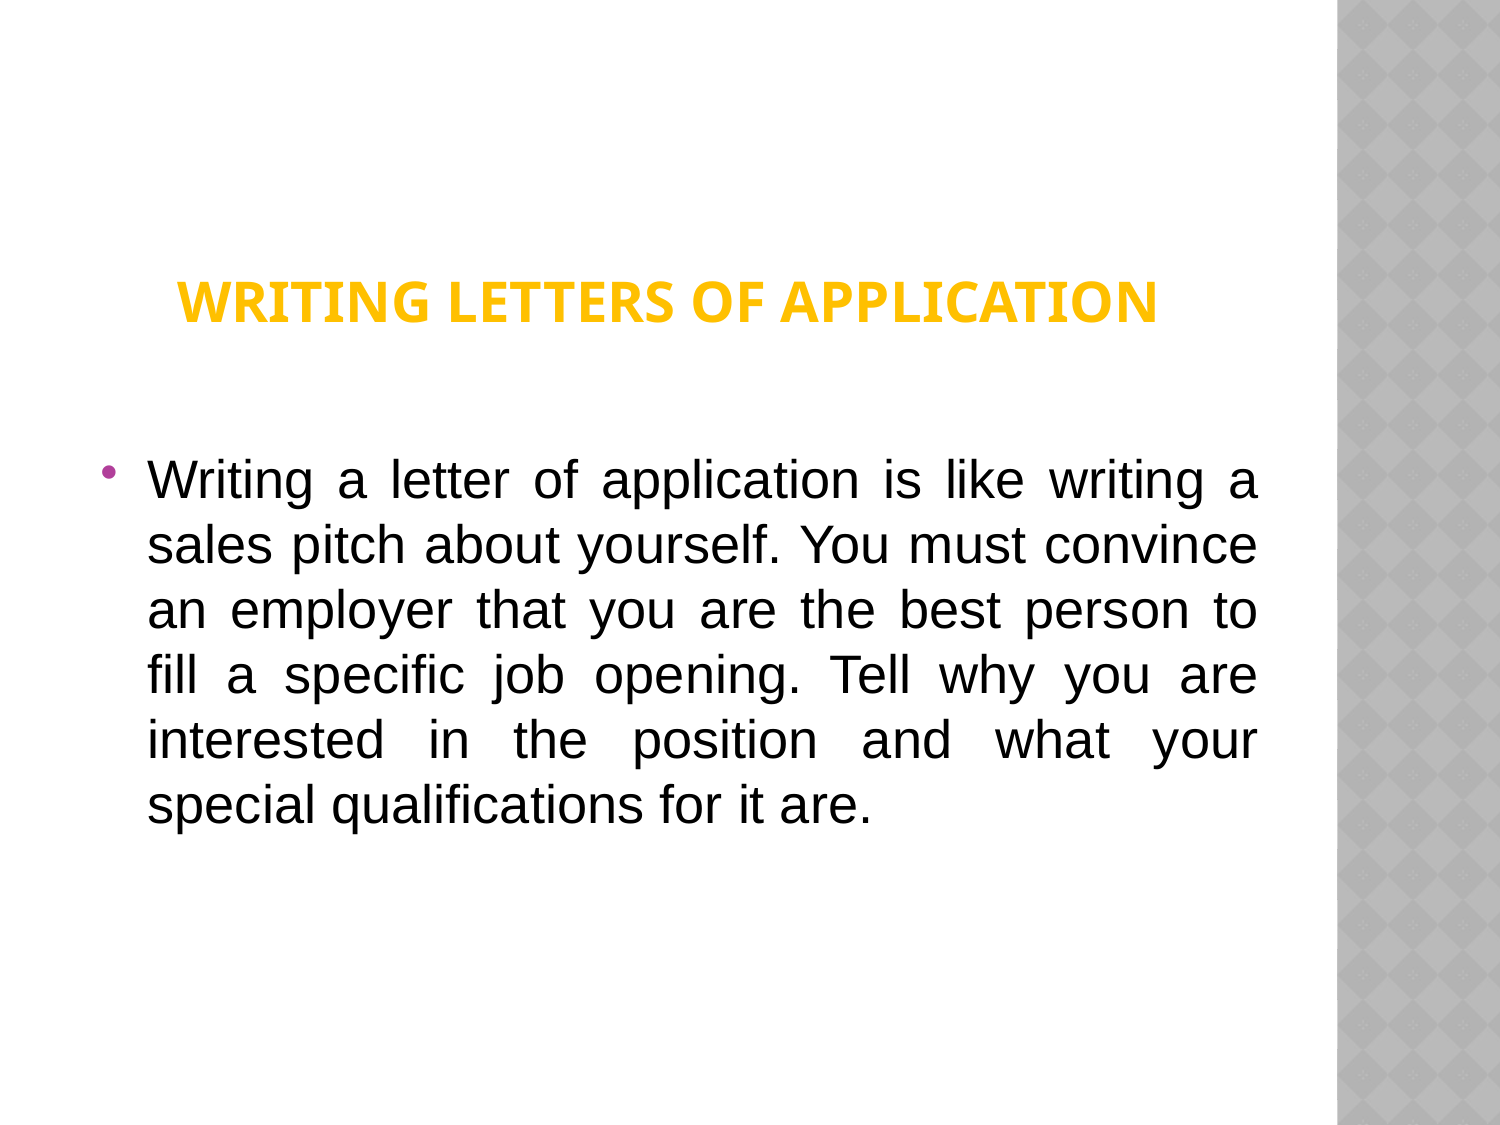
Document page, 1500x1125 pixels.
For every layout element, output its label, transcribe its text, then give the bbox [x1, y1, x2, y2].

title Writing Letters of Application [75, 262, 1263, 398]
list Writing a letter of application is like writing a sales pitch about yourself. You must convince an employer that you are the best person to fill a specific job opening. Tell why you are interested in the position and what your special qualifications for it are. [87, 437, 1275, 899]
